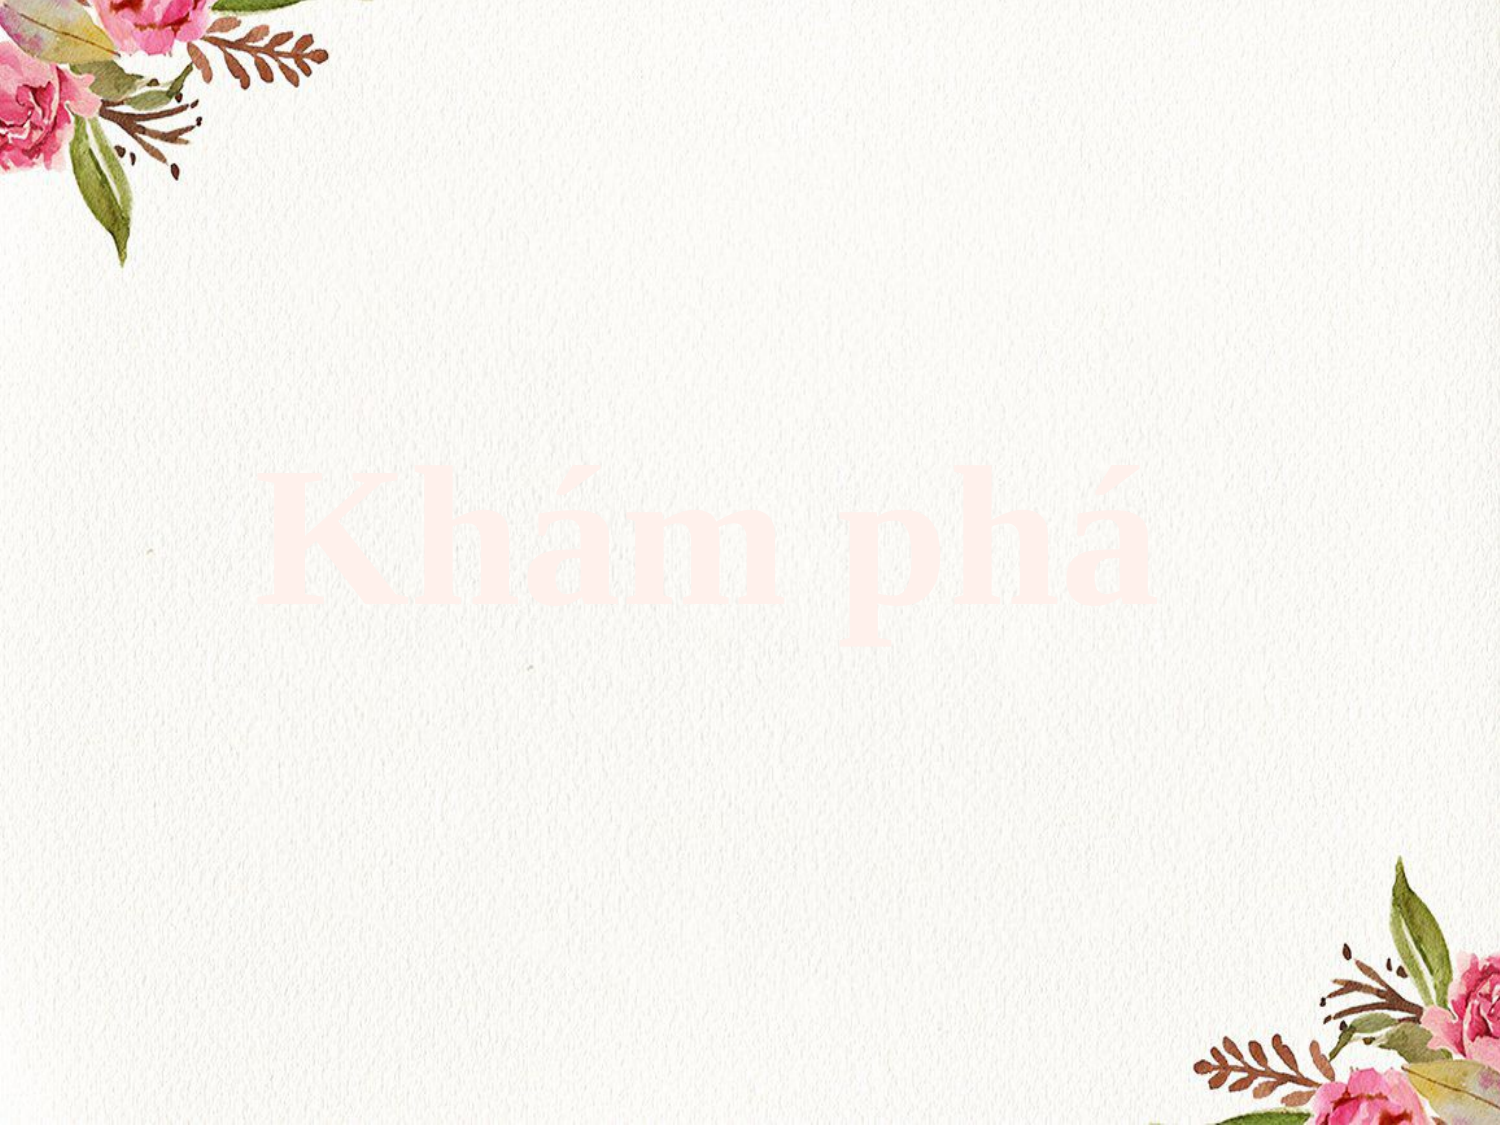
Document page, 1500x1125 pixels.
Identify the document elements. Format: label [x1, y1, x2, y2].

list [0, 0, 1500, 1125]
